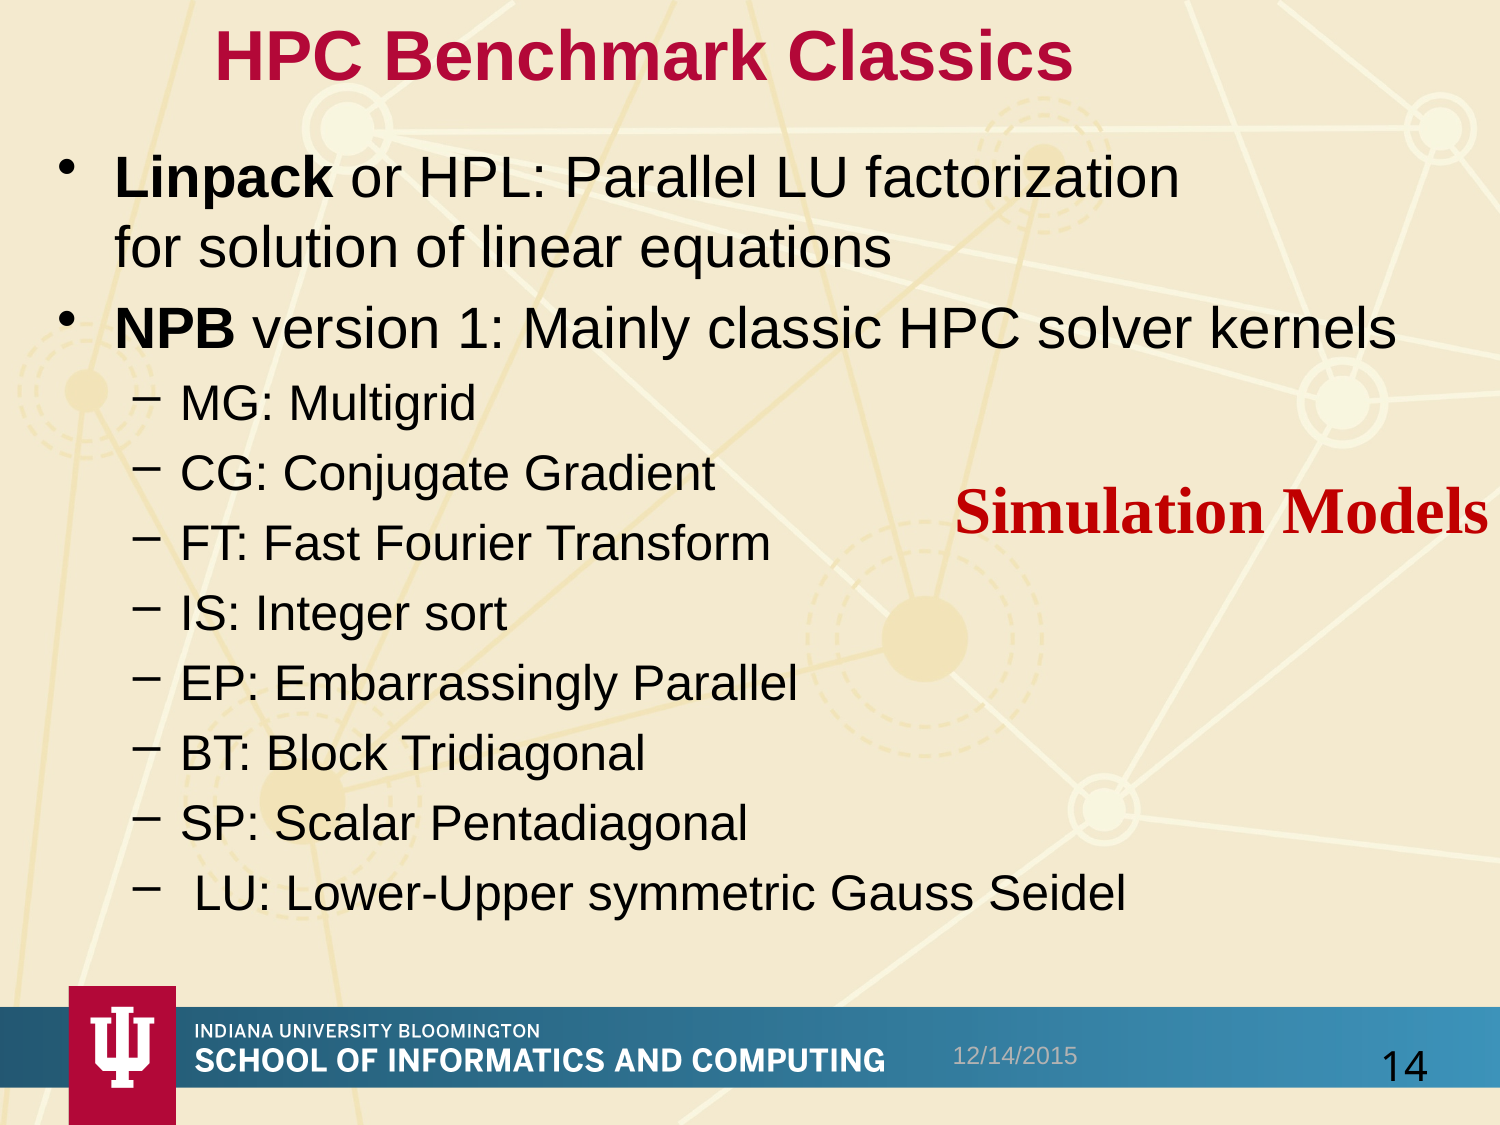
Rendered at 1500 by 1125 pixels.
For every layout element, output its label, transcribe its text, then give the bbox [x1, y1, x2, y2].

text_box Simulation Models [939, 459, 1500, 555]
slide_number 14 [1365, 1032, 1474, 1081]
list Linpack or HPL: Parallel LU factorization for solution of linear equations NPB version 1: Mainly classic HPC solver kernels MG: Multigrid CG: Conjugate Gradient FT: Fast Fourier Transform IS: Integer sort EP: Embarrassingly Parallel BT: Block Tridiagonal SP: Scalar Pentadiagonal LU: Lower-Upper symmetric Gauss Seidel [42, 131, 1500, 874]
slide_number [937, 1024, 1275, 1085]
title HPC Benchmark Classics [199, 0, 1500, 105]
picture [0, 0, 1500, 1125]
